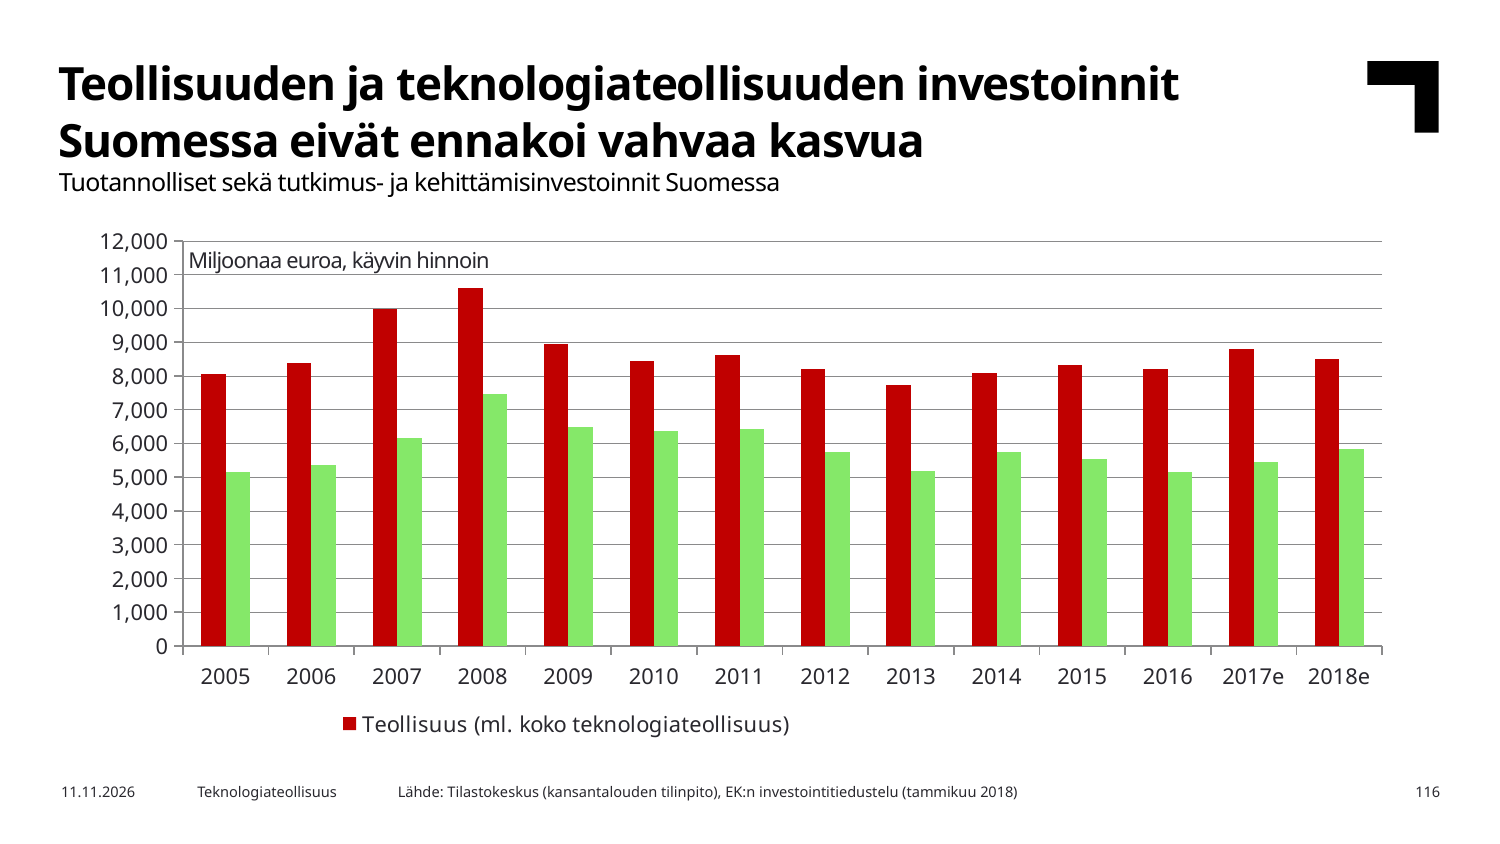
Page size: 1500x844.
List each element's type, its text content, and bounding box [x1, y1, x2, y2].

slide_number 116 [1313, 775, 1456, 803]
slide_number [46, 775, 182, 803]
list Teollisuuden ja teknologiateollisuuden investoinnit Suomessa eivät ennakoi vahvaa kasvua Tuotannolliset sekä tutkimus- ja kehittämisinvestoinnit Suomessa [41, 46, 1378, 153]
list Lähde: Tilastokeskus (kansantalouden tilinpito), EK:n investointitiedustelu (tammikuu 2018) [382, 775, 1101, 816]
chart [62, 209, 1431, 763]
footer Teknologiateollisuus [182, 775, 382, 803]
